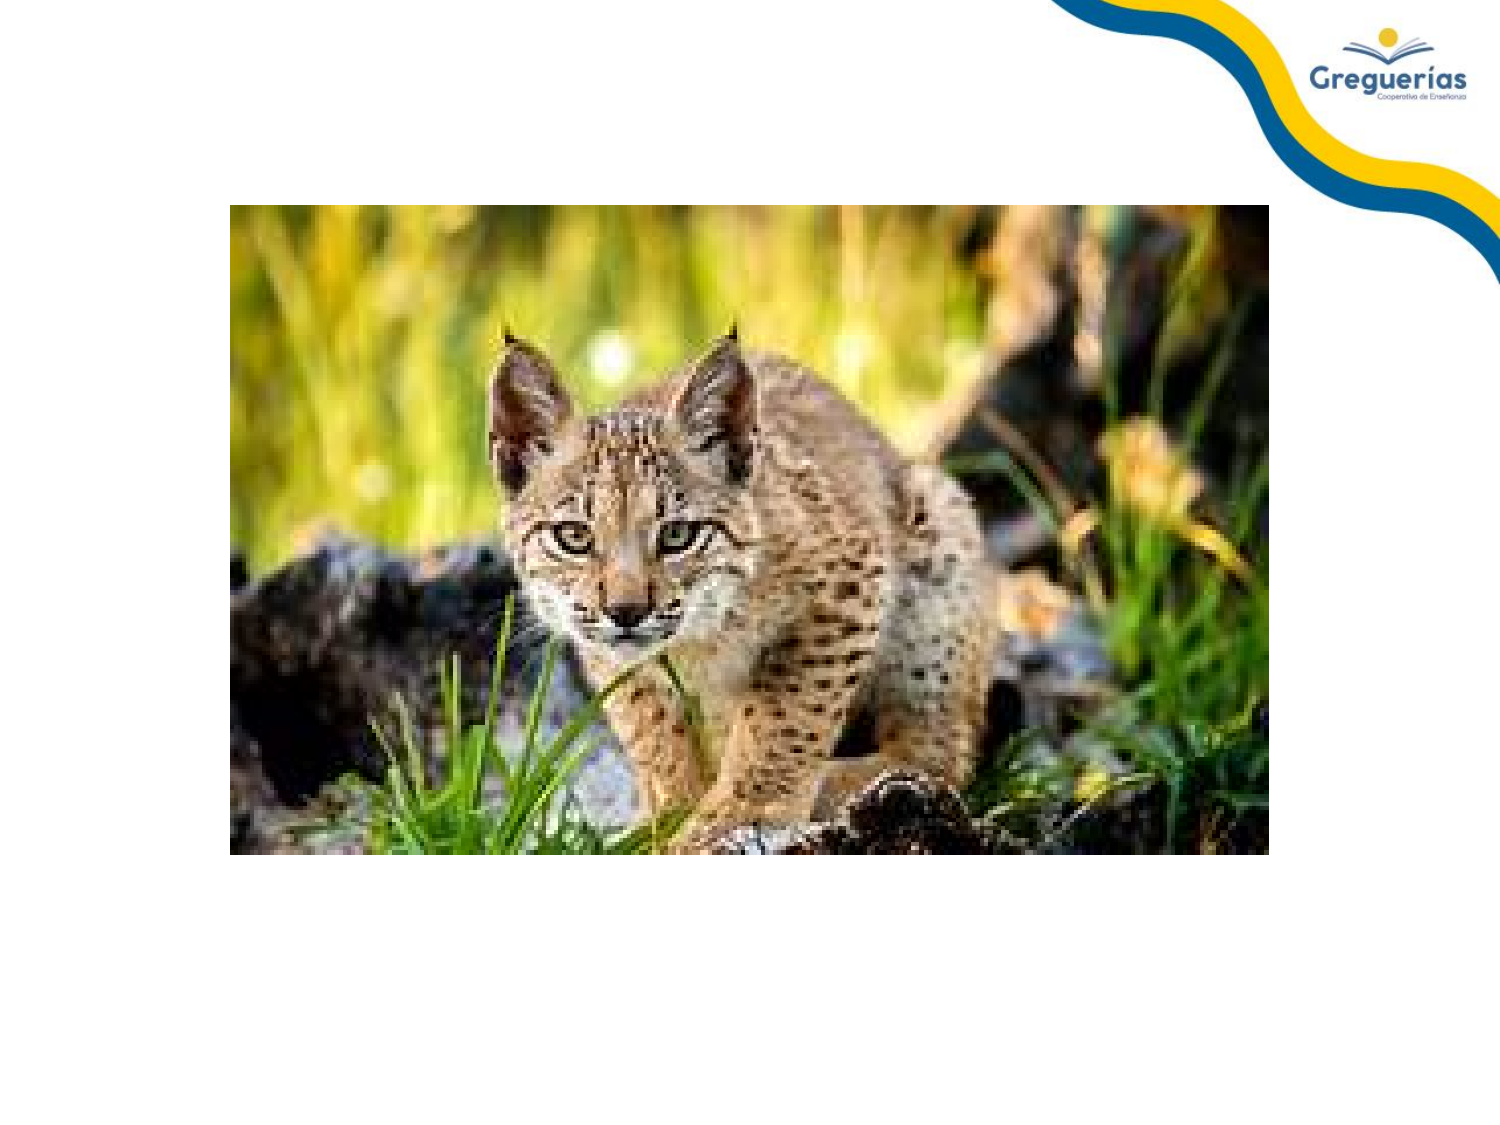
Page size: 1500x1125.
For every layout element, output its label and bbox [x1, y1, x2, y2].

picture [230, 0, 1500, 855]
